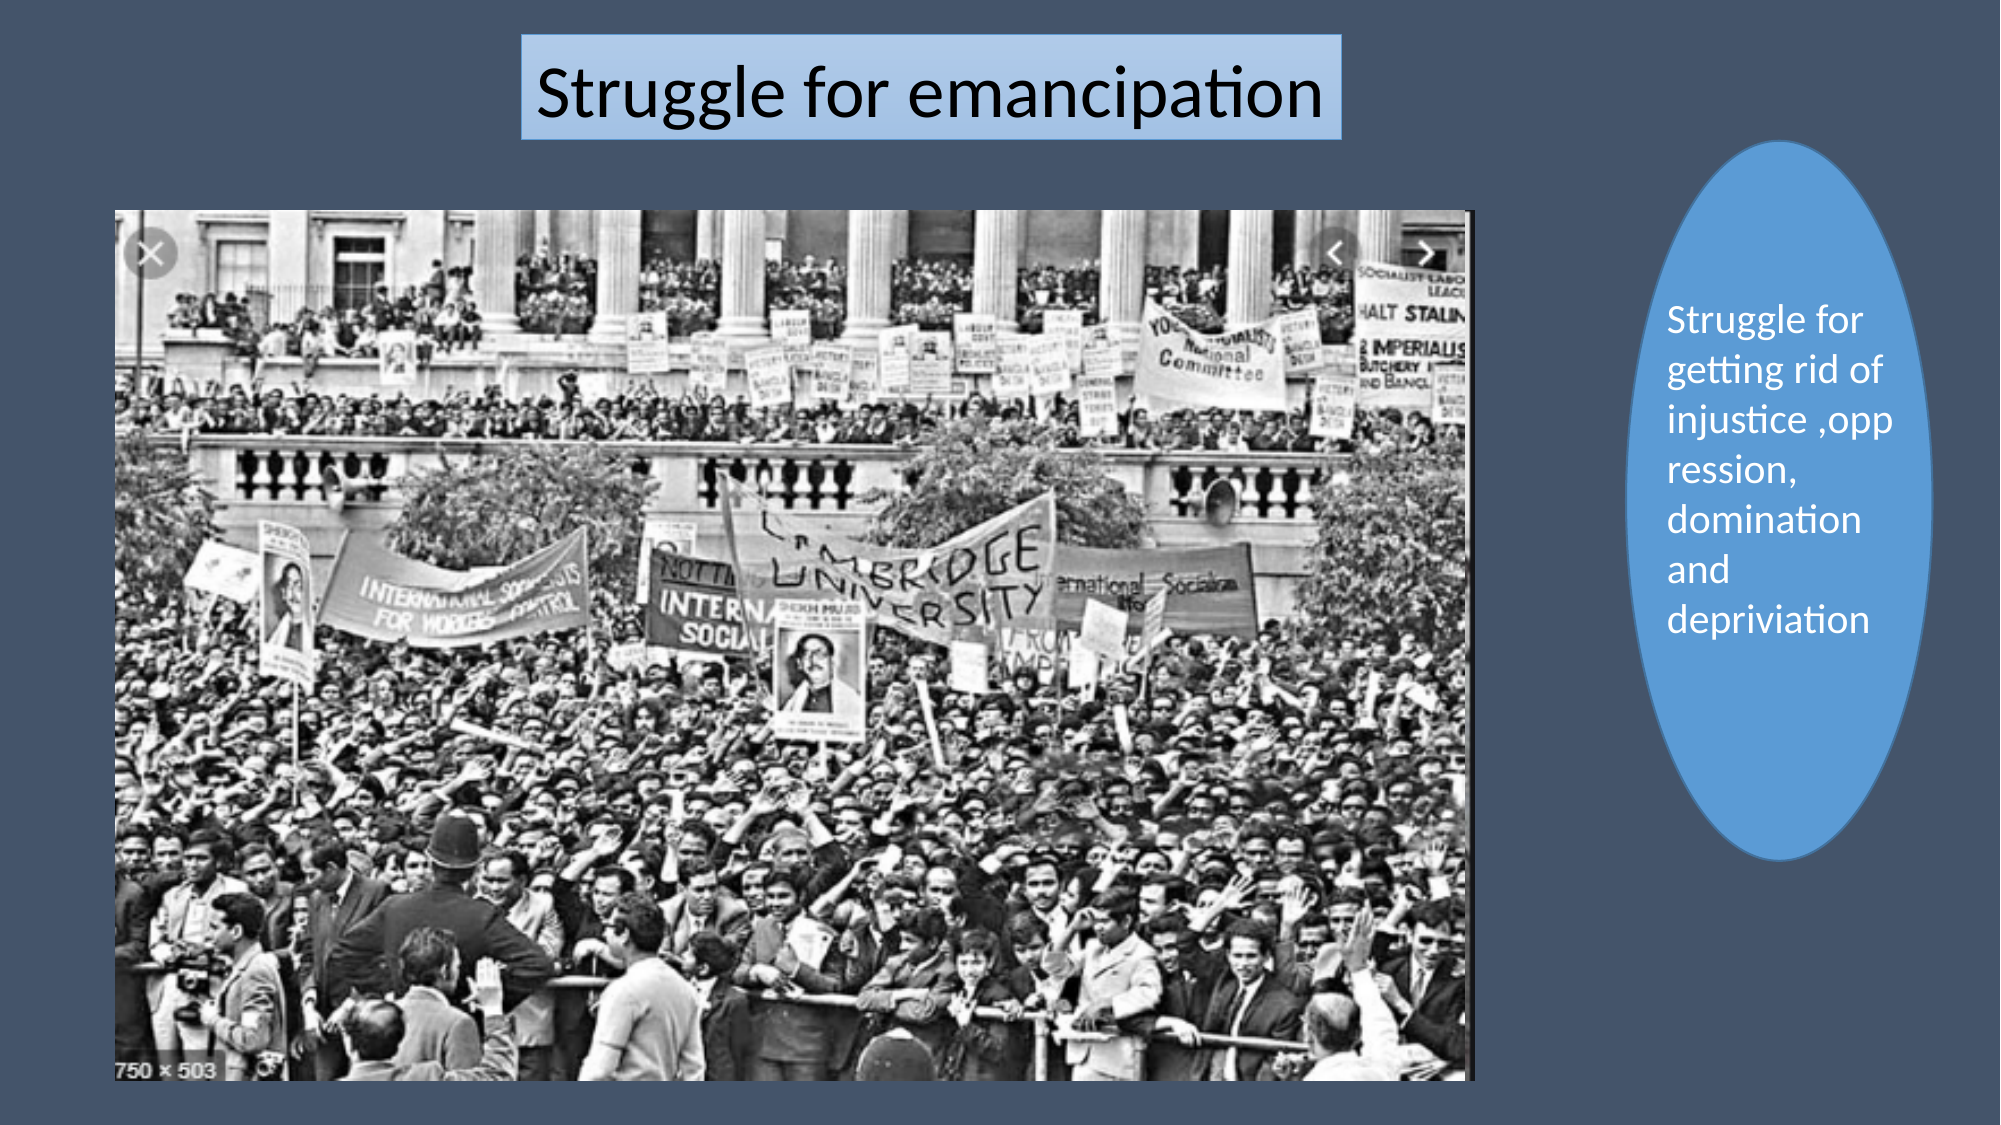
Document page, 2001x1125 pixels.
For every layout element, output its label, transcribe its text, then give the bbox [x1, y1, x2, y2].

picture [115, 210, 1475, 1081]
text_box [1655, 139, 1903, 284]
text_box [1624, 296, 1934, 862]
text_box Struggle for getting rid of injustice ,oppression, domination and depriviation [1652, 284, 1916, 650]
text_box Struggle for emancipation [521, 34, 1342, 140]
